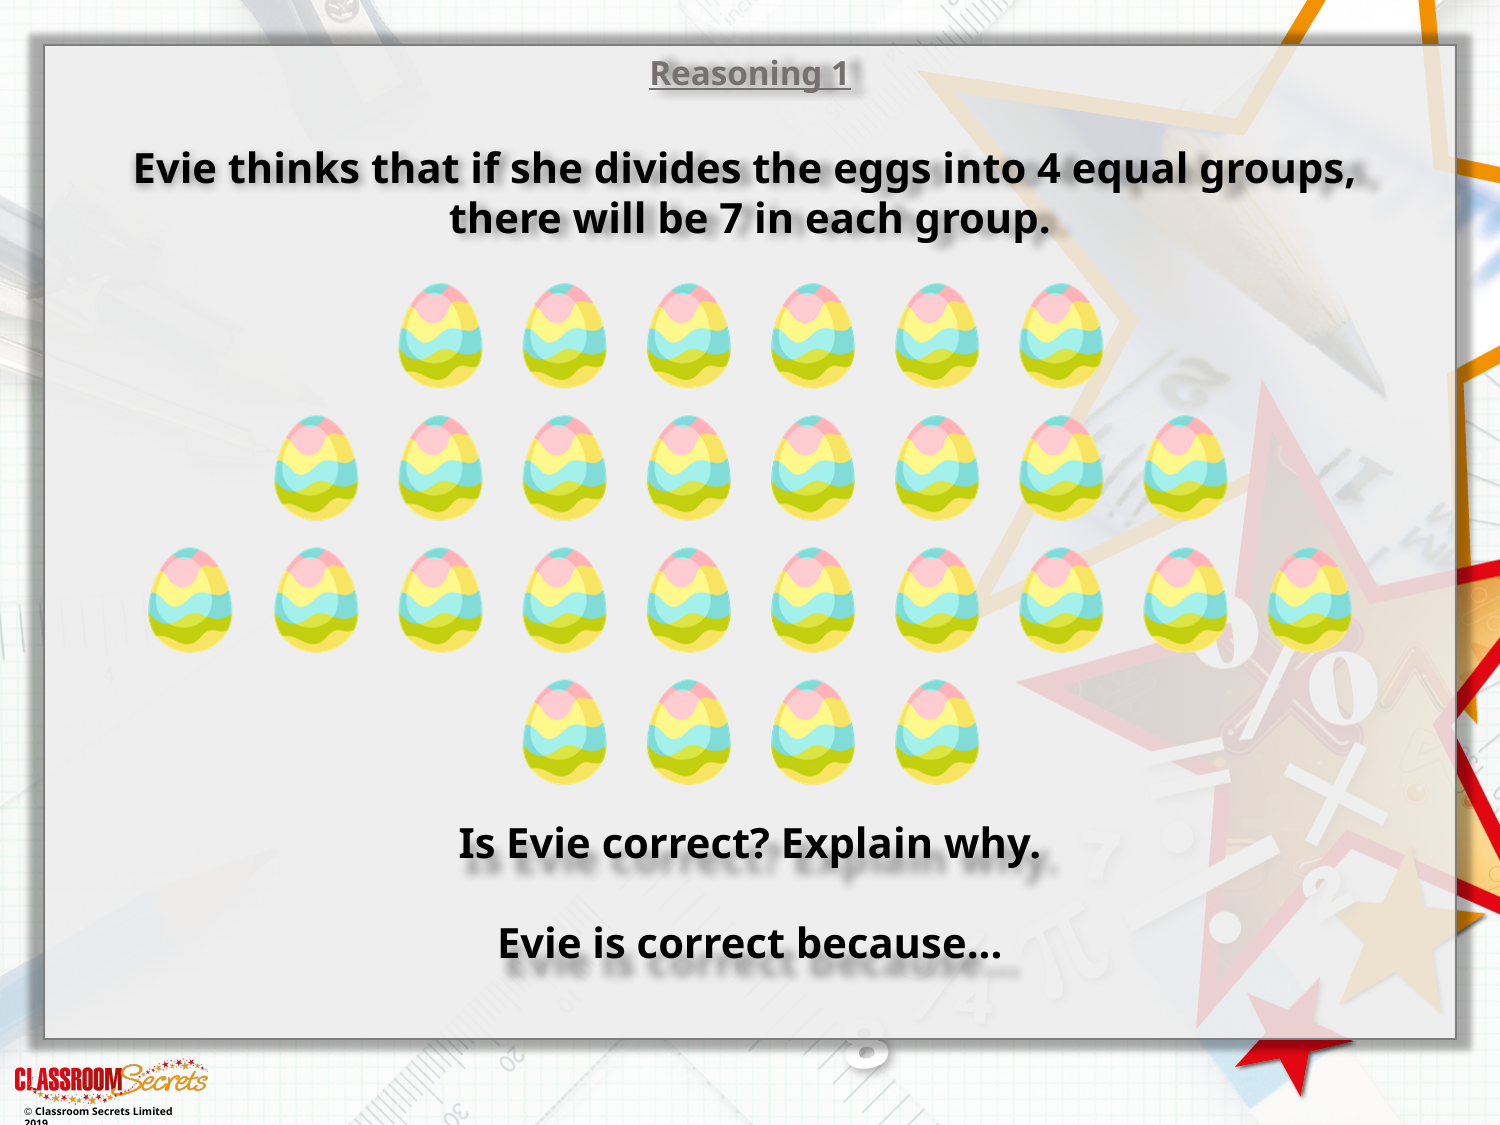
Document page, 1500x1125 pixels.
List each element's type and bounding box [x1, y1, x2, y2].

picture [0, 0, 1500, 1125]
text_box [9, 1058, 213, 1125]
